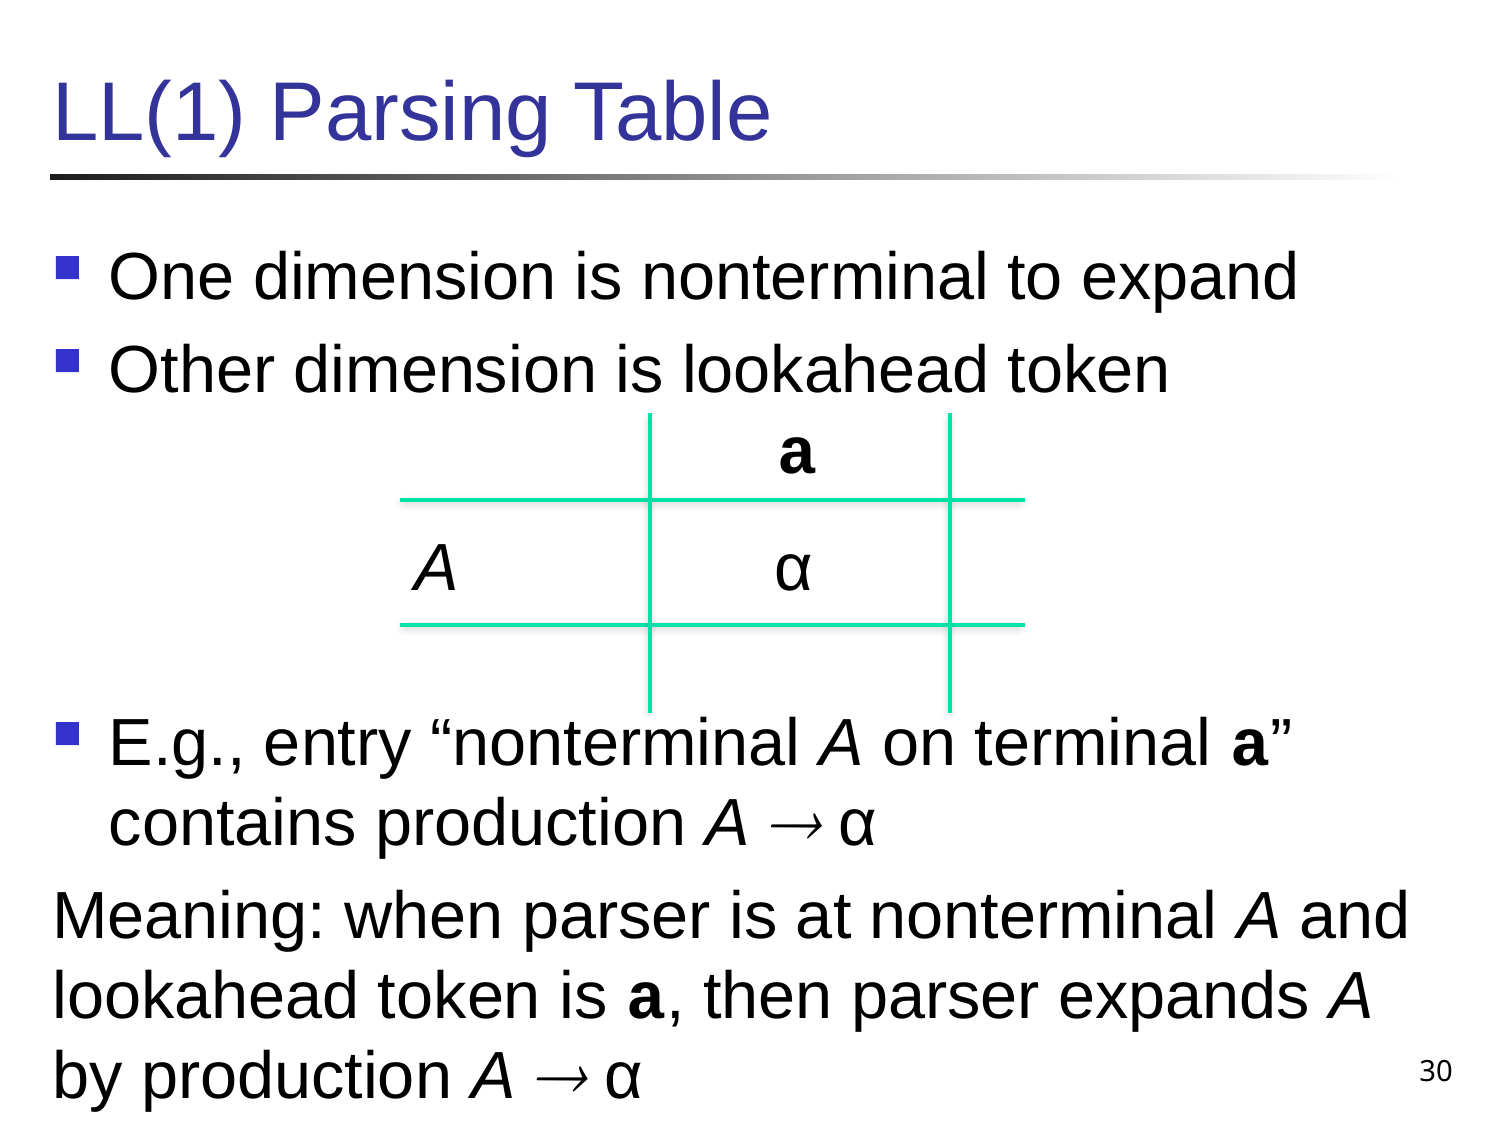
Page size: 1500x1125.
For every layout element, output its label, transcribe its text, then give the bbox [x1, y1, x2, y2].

list One dimension is nonterminal to expand Other dimension is lookahead token E.g., entry “nonterminal A on terminal a” contains production A  α Meaning: when parser is at nonterminal A and lookahead token is a, then parser expands A by production A  α [37, 224, 1469, 1050]
text_box α [760, 516, 847, 612]
text_box a [762, 399, 833, 495]
slide_number 30 [1154, 1050, 1468, 1100]
title LL(1) Parsing Table [37, 0, 1466, 165]
text_box A [399, 516, 488, 612]
